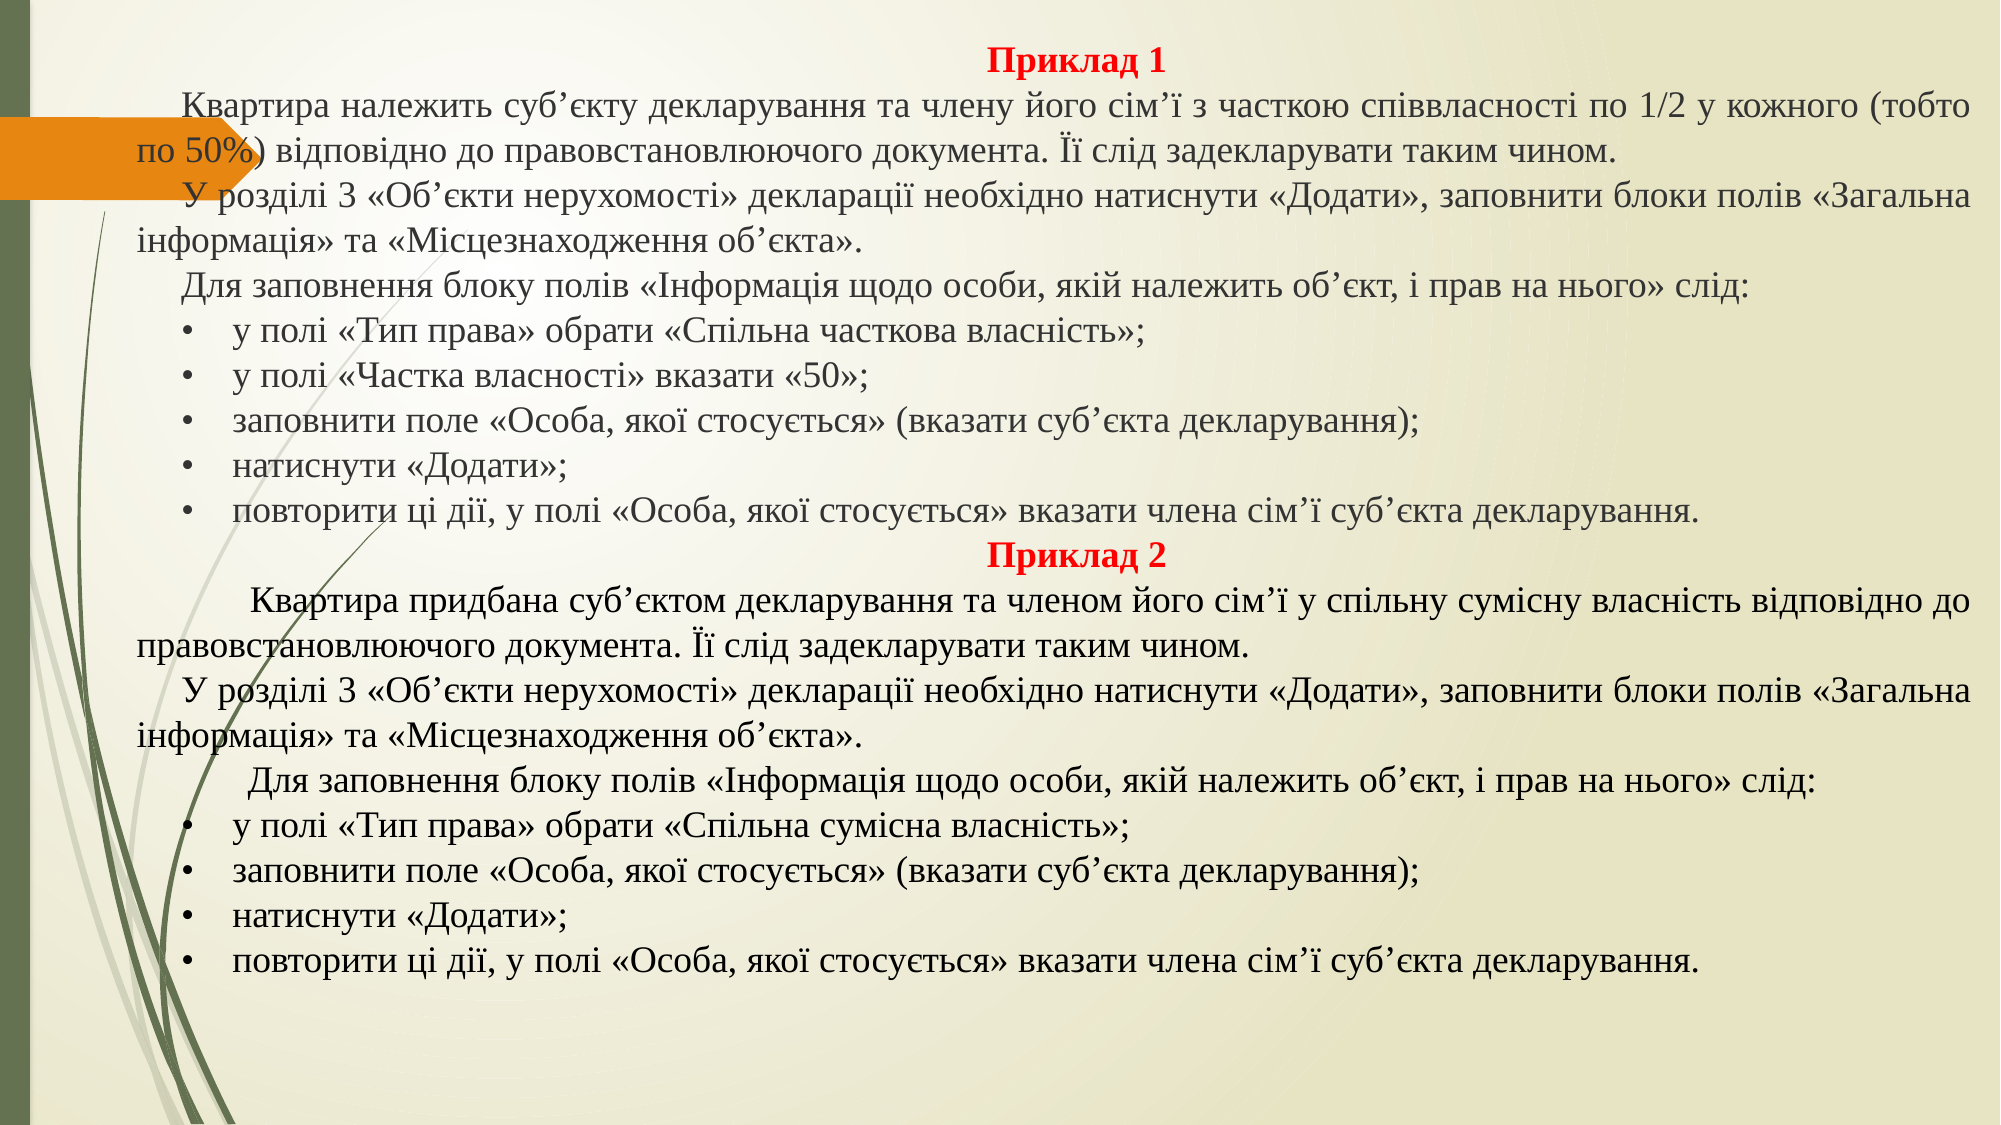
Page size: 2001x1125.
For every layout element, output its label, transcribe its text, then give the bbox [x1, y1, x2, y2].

text_box Приклад 1 Квартира належить суб’єкту декларування та члену його сім’ї з часткою співвласності по 1/2 у кожного (тобто по 50%) відповідно до правовстановлюючого документа. Її слід задекларувати таким чином. У розділі 3 «Об’єкти нерухомості» декларації необхідно натиснути «Додати», заповнити блоки полів «Загальна інформація» та «Місцезнаходження об’єкта». Для заповнення блоку полів «Інформація щодо особи, якій належить об’єкт, і прав на нього» слід: • у полі «Тип права» обрати «Спільна часткова власність»; • у полі «Частка власності» вказати «50»; • заповнити поле «Особа, якої стосується» (вказати суб’єкта декларування); • натиснути «Додати»; • повторити ці дії, у полі «Особа, якої стосується» вказати члена сім’ї суб’єкта декларування. Приклад 2 Квартира придбана суб’єктом декларування та членом його сім’ї у спільну сумісну власність відповідно до правовстановлюючого документа. Її слід задекларувати таким чином. У розділі 3 «Об’єкти нерухомості» декларації необхідно натиснути «Додати», заповнити блоки полів «Загальна інформація» та «Місцезнаходження об’єкта». Для заповнення блоку полів «Інформація щодо особи, якій належить об’єкт, і прав на нього» слід: • у полі «Тип права» обрати «Спільна сумісна власність»; • заповнити поле «Особа, якої стосується» (вказати суб’єкта декларування); • натиснути «Додати»; • повторити ці дії, у полі «Особа, якої стосується» вказати члена сім’ї суб’єкта декларування. [121, 28, 1988, 1033]
